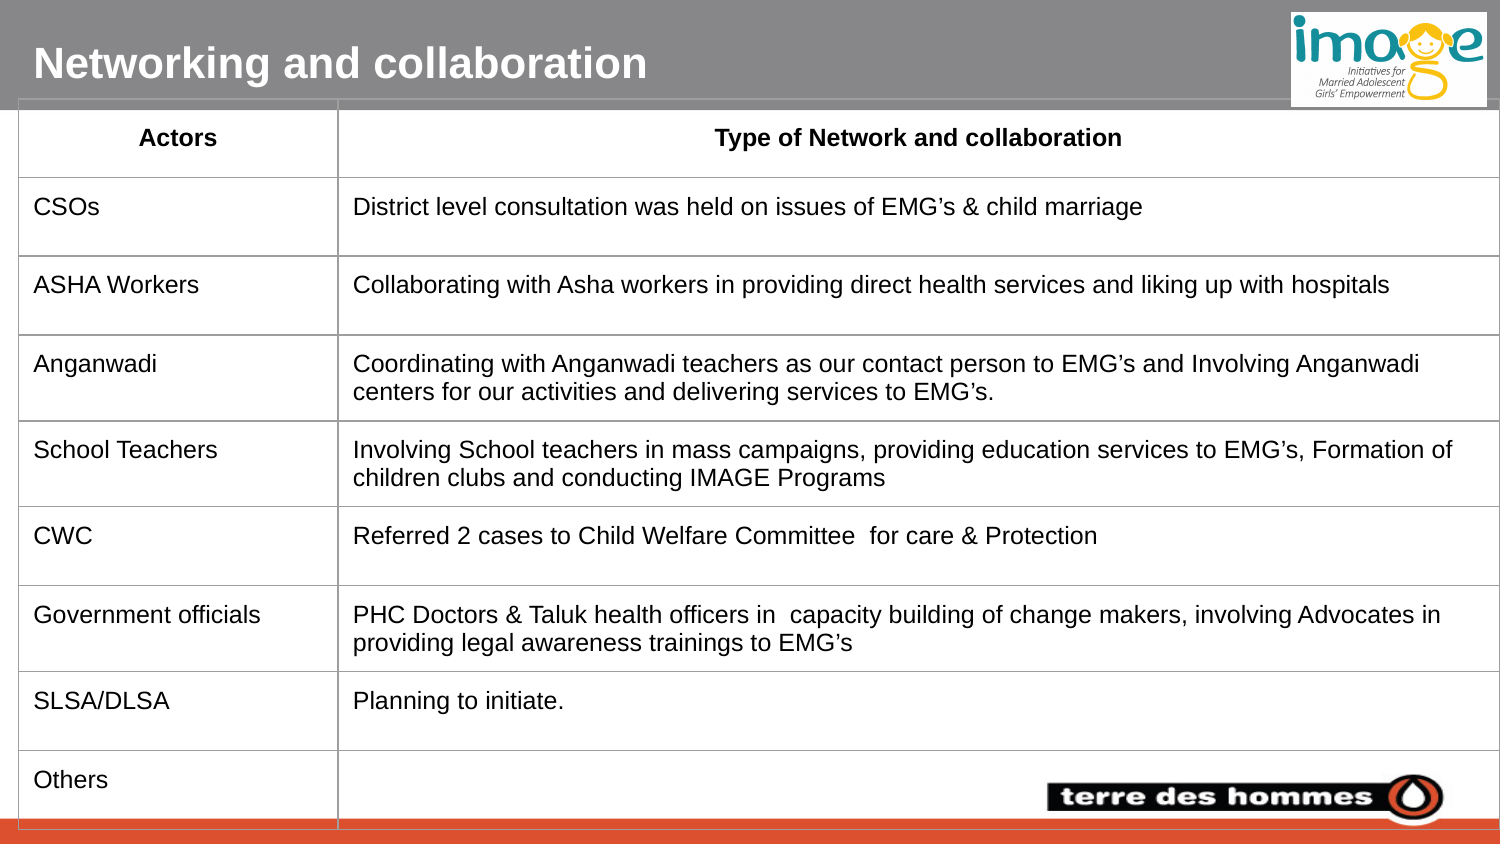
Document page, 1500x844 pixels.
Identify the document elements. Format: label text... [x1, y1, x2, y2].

table_cell ASHA Workers [19, 257, 337, 334]
table_cell Planning to initiate. [339, 672, 1499, 750]
table_cell Collaborating with Asha workers in providing direct health services and liking up with hospitals [339, 257, 1499, 334]
table_cell District level consultation was held on issues of EMG’s & child marriage [339, 178, 1499, 255]
table_cell Coordinating with Anganwadi teachers as our contact person to EMG’s and Involving Anganwadi centers for our activities and delivering services to EMG’s. [339, 336, 1499, 420]
table_cell CSOs [19, 178, 337, 255]
table_cell [339, 751, 1499, 829]
table_cell Referred 2 cases to Child Welfare Committee for care & Protection [339, 507, 1499, 585]
table_header Actors [19, 100, 337, 177]
table_cell PHC Doctors & Taluk health officers in capacity building of change makers, involving Advocates in providing legal awareness trainings to EMG’s [339, 586, 1499, 671]
text_box Networking and collaboration [18, 19, 966, 98]
table_cell Others [19, 751, 337, 829]
table_cell Anganwadi [19, 336, 337, 420]
table_cell School Teachers [19, 422, 337, 506]
picture [0, 0, 1500, 844]
table_header Type of Network and collaboration [339, 100, 1499, 177]
table_cell CWC [19, 507, 337, 585]
table_cell Government officials [19, 586, 337, 671]
table_cell Involving School teachers in mass campaigns, providing education services to EMG’s, Formation of children clubs and conducting IMAGE Programs [339, 422, 1499, 506]
table_cell SLSA/DLSA [19, 672, 337, 750]
